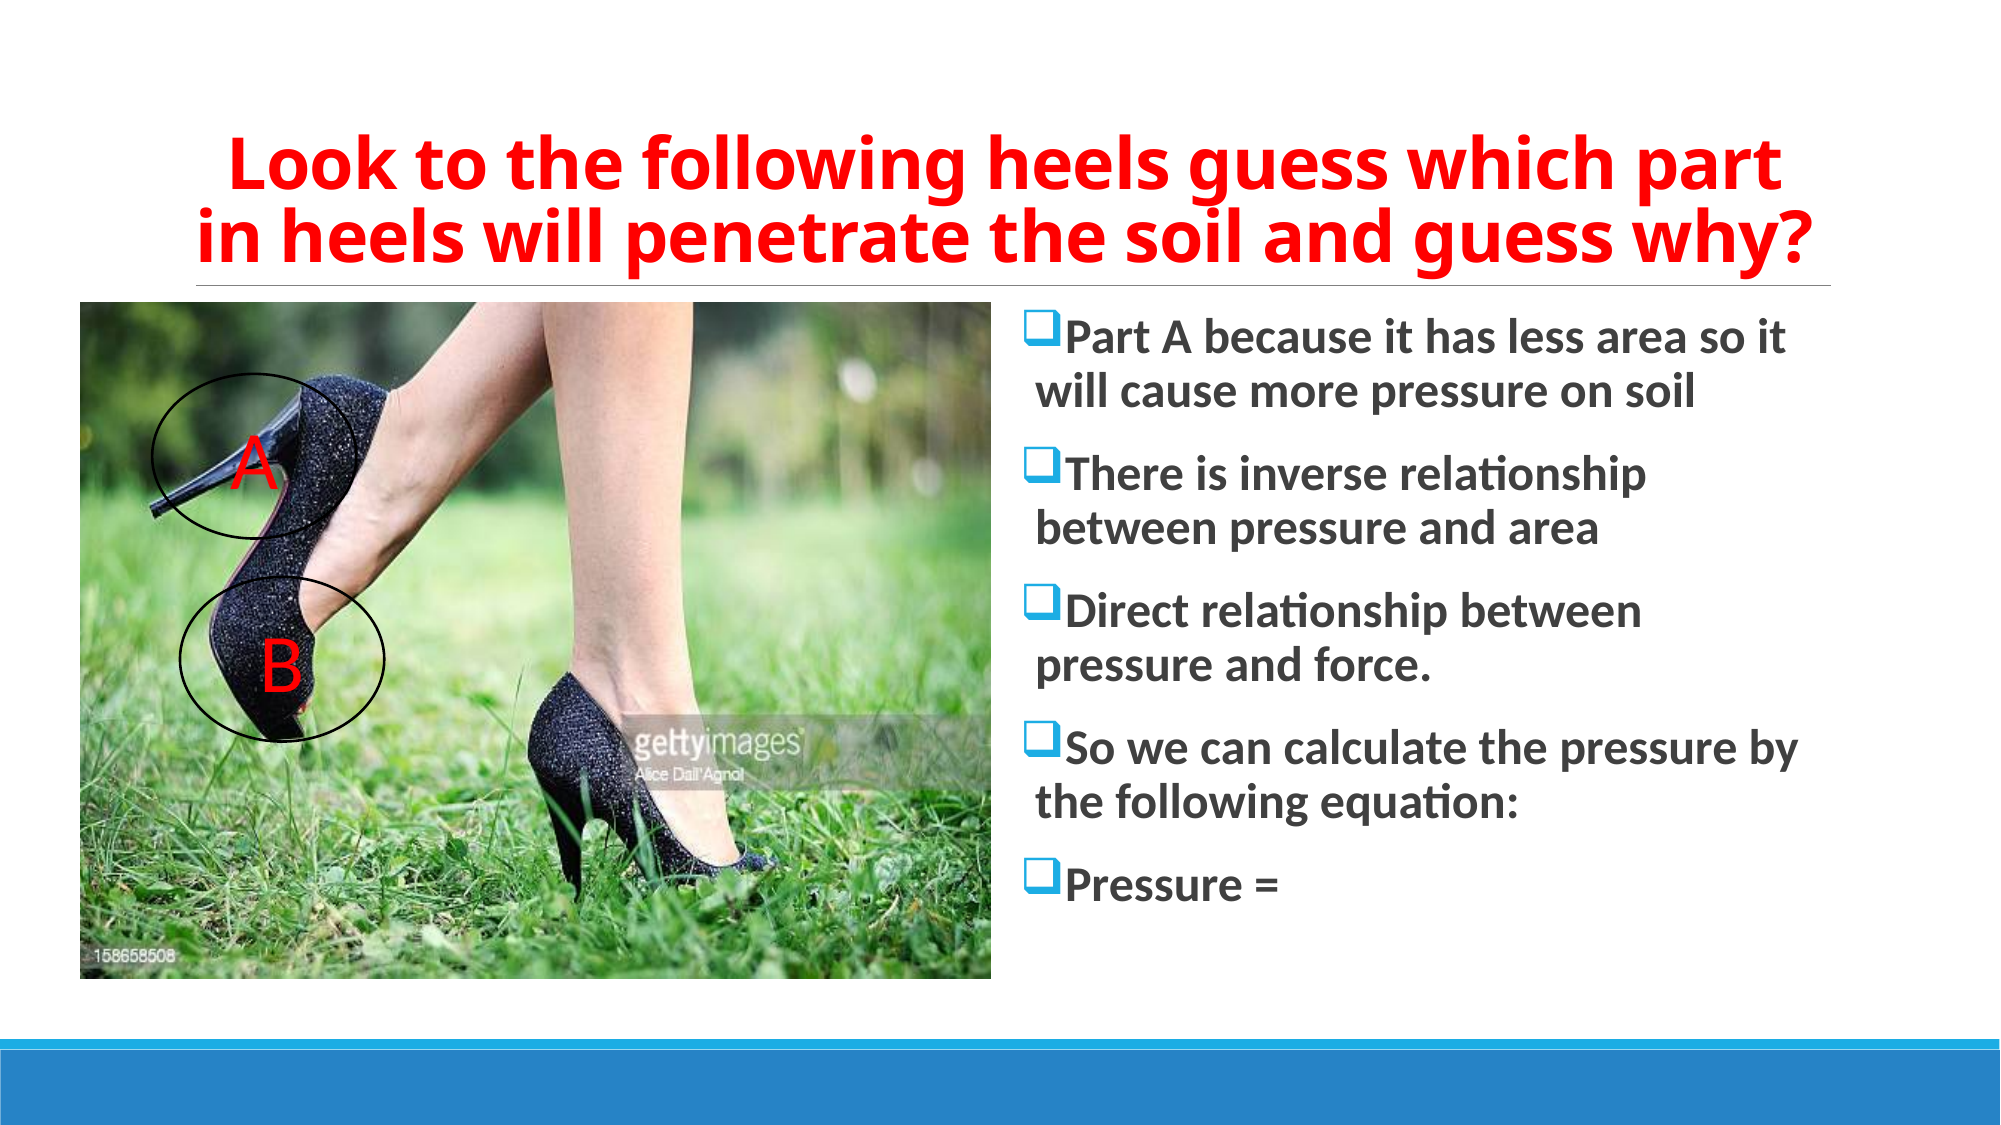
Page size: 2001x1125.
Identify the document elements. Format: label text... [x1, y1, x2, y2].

title Look to the following heels guess which part in heels will penetrate the soil and guess why? [180, 47, 1830, 285]
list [79, 302, 991, 979]
